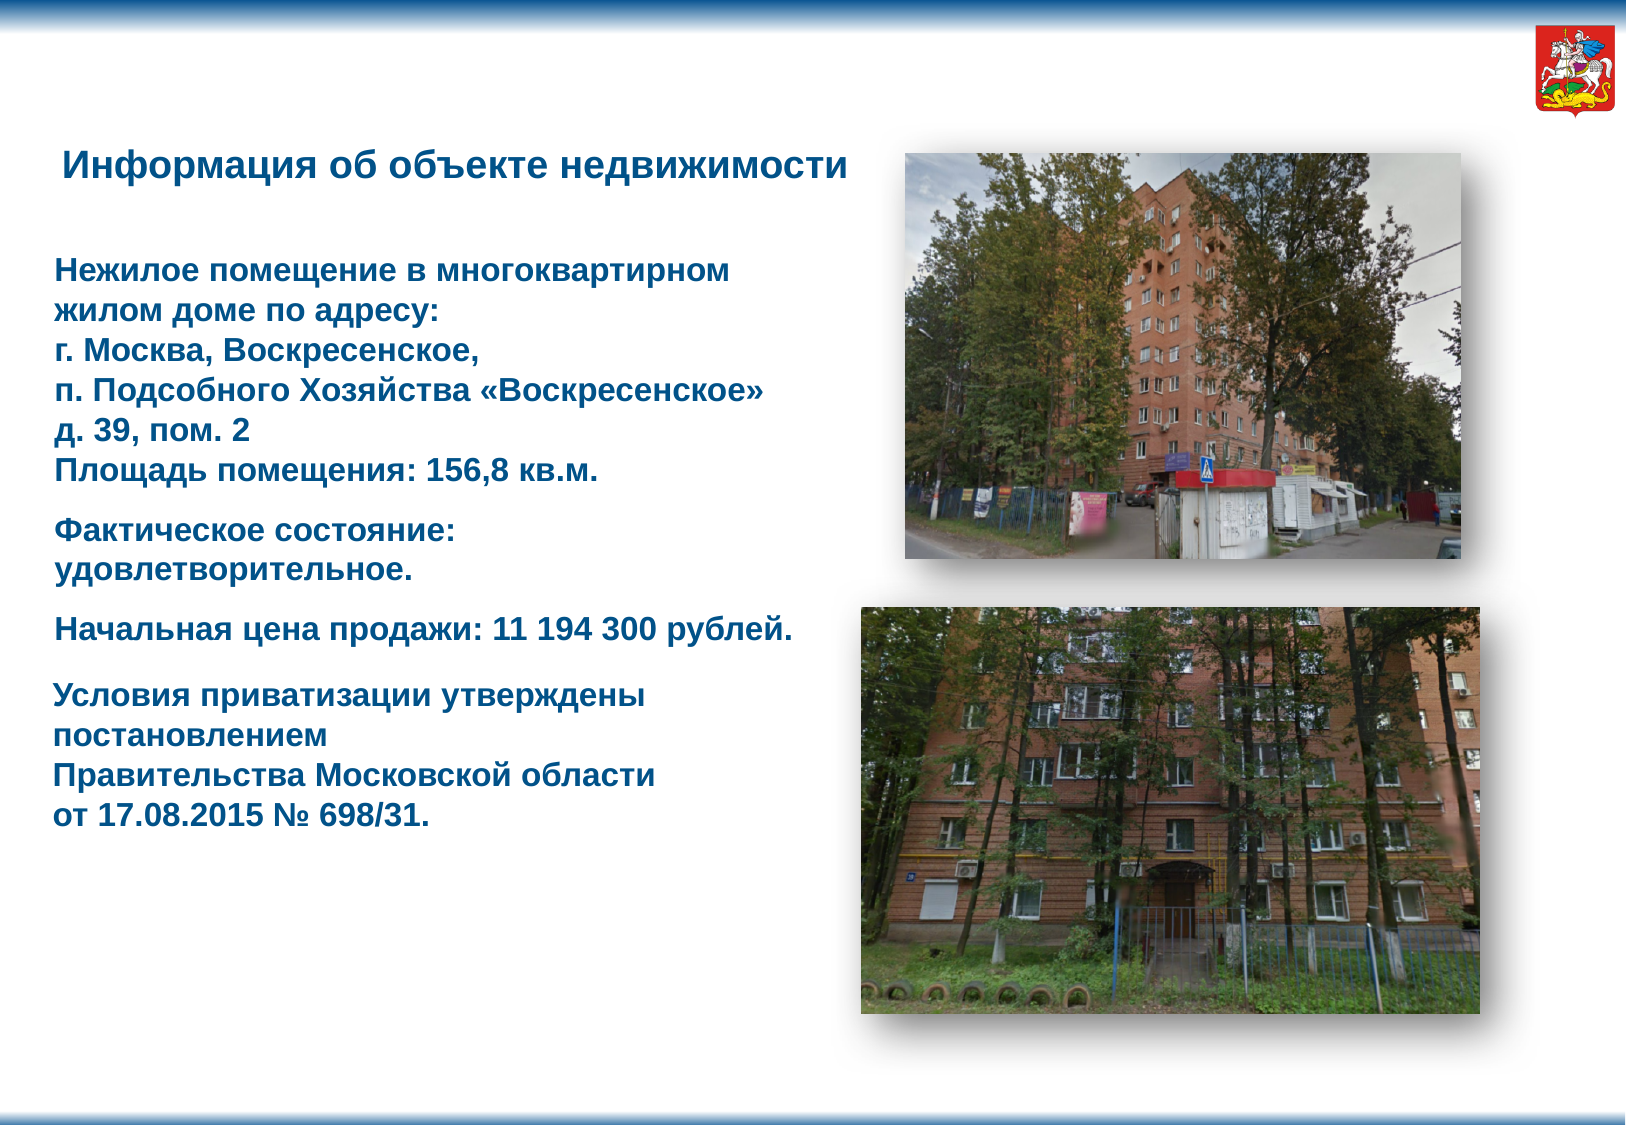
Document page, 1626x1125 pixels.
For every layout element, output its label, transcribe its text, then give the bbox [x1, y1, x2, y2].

text_box Начальная цена продажи: 11 194 300 рублей. [54, 607, 847, 648]
text_box Нежилое помещение в многоквартирном жилом доме по адресу: г. Москва, Воскресенское, п. Подсобного Хозяйства «Воскресенское» д. 39, пом. 2 [54, 248, 888, 448]
text_box Фактическое состояние: удовлетворительное. [54, 507, 896, 588]
text_box Площадь помещения: 156,8 кв.м. [54, 448, 724, 489]
picture [905, 152, 1461, 560]
picture [1535, 25, 1615, 119]
picture [861, 607, 1480, 1014]
text_box Информация об объекте недвижимости [61, 139, 906, 187]
text_box Условия приватизации утверждены постановлением Правительства Московской области от 17.08.2015 № 698/31. [37, 666, 681, 841]
